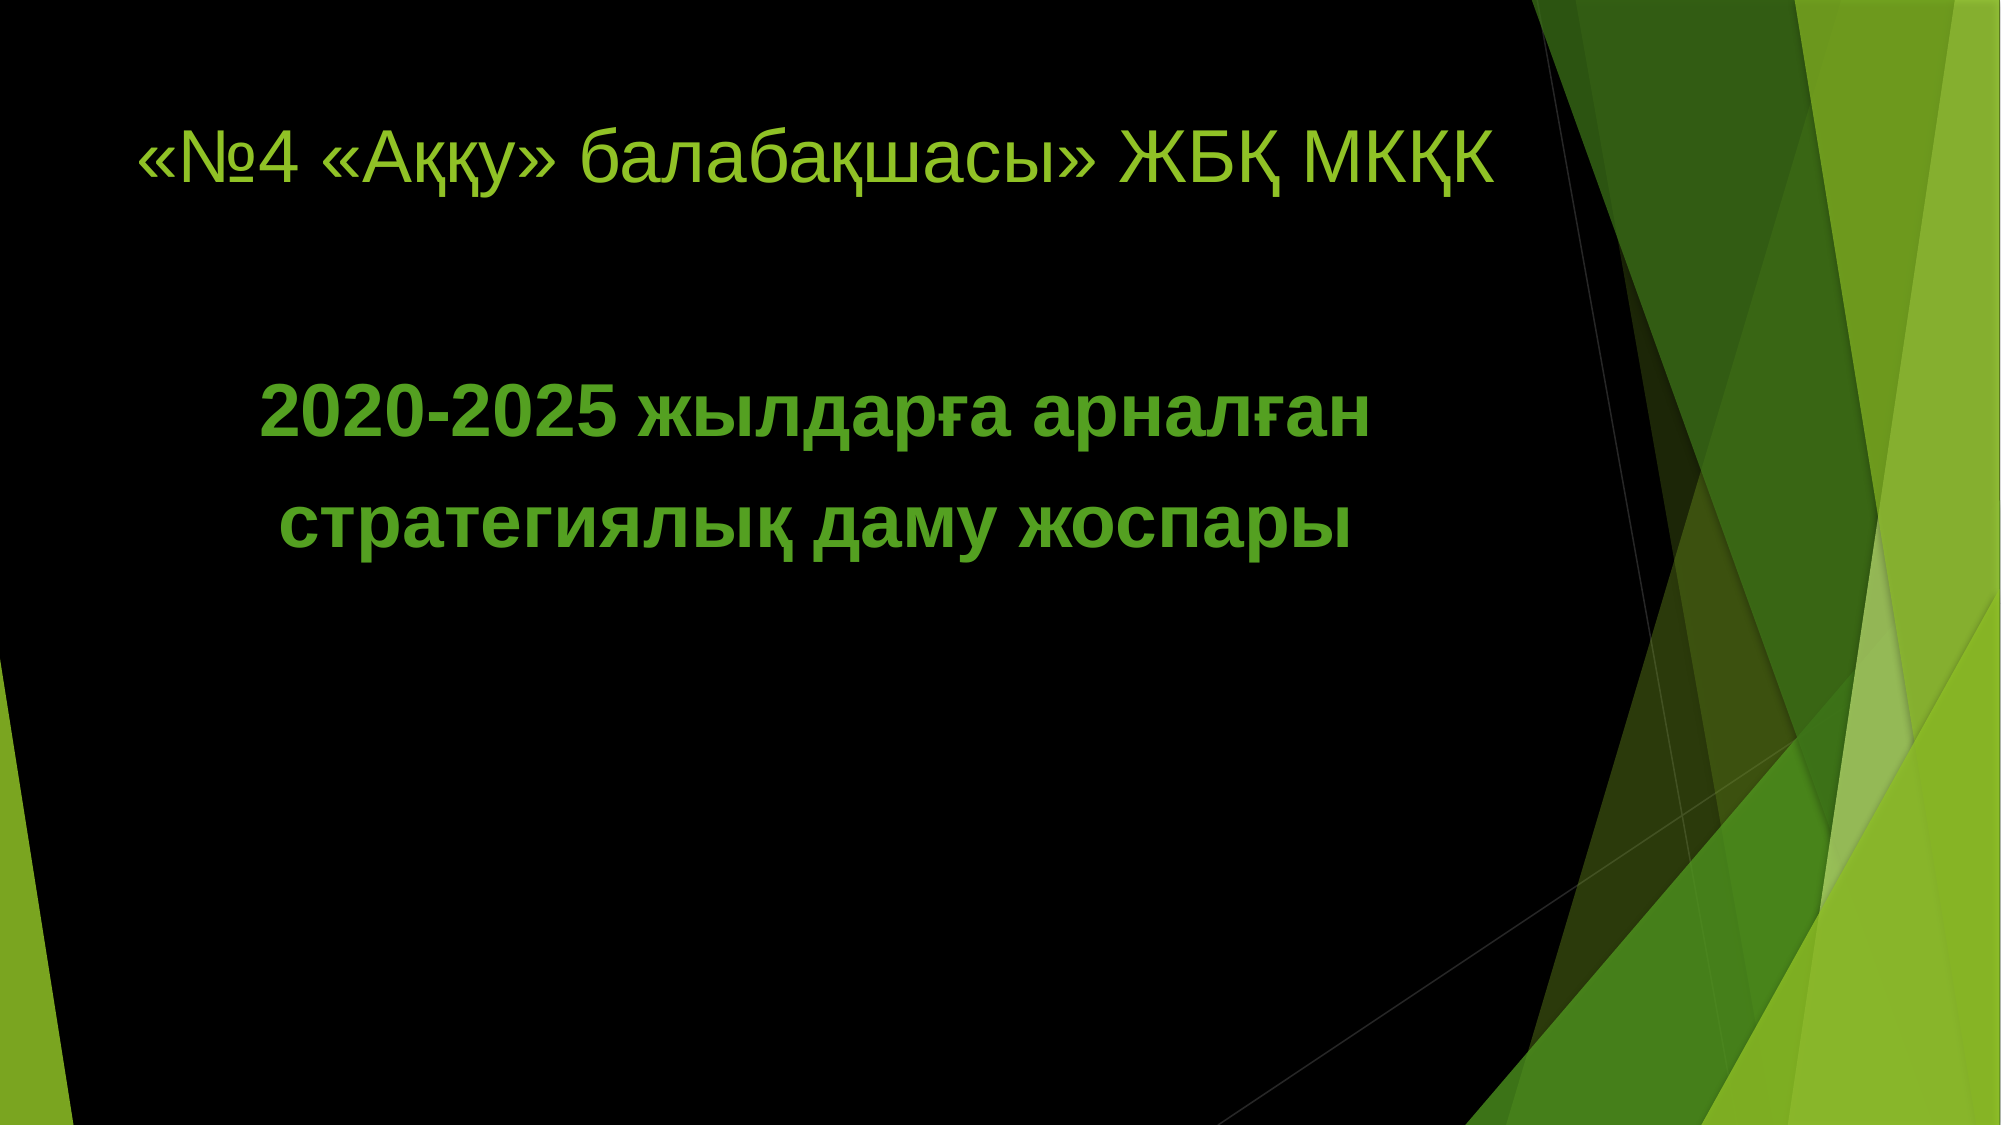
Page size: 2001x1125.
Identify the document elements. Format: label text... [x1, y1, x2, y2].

list 2020-2025 жылдарға арналған стратегиялық даму жоспары [111, 354, 1522, 992]
title «№4 «Аққу» балабақшасы» ЖБҚ МКҚК [111, 99, 1522, 317]
